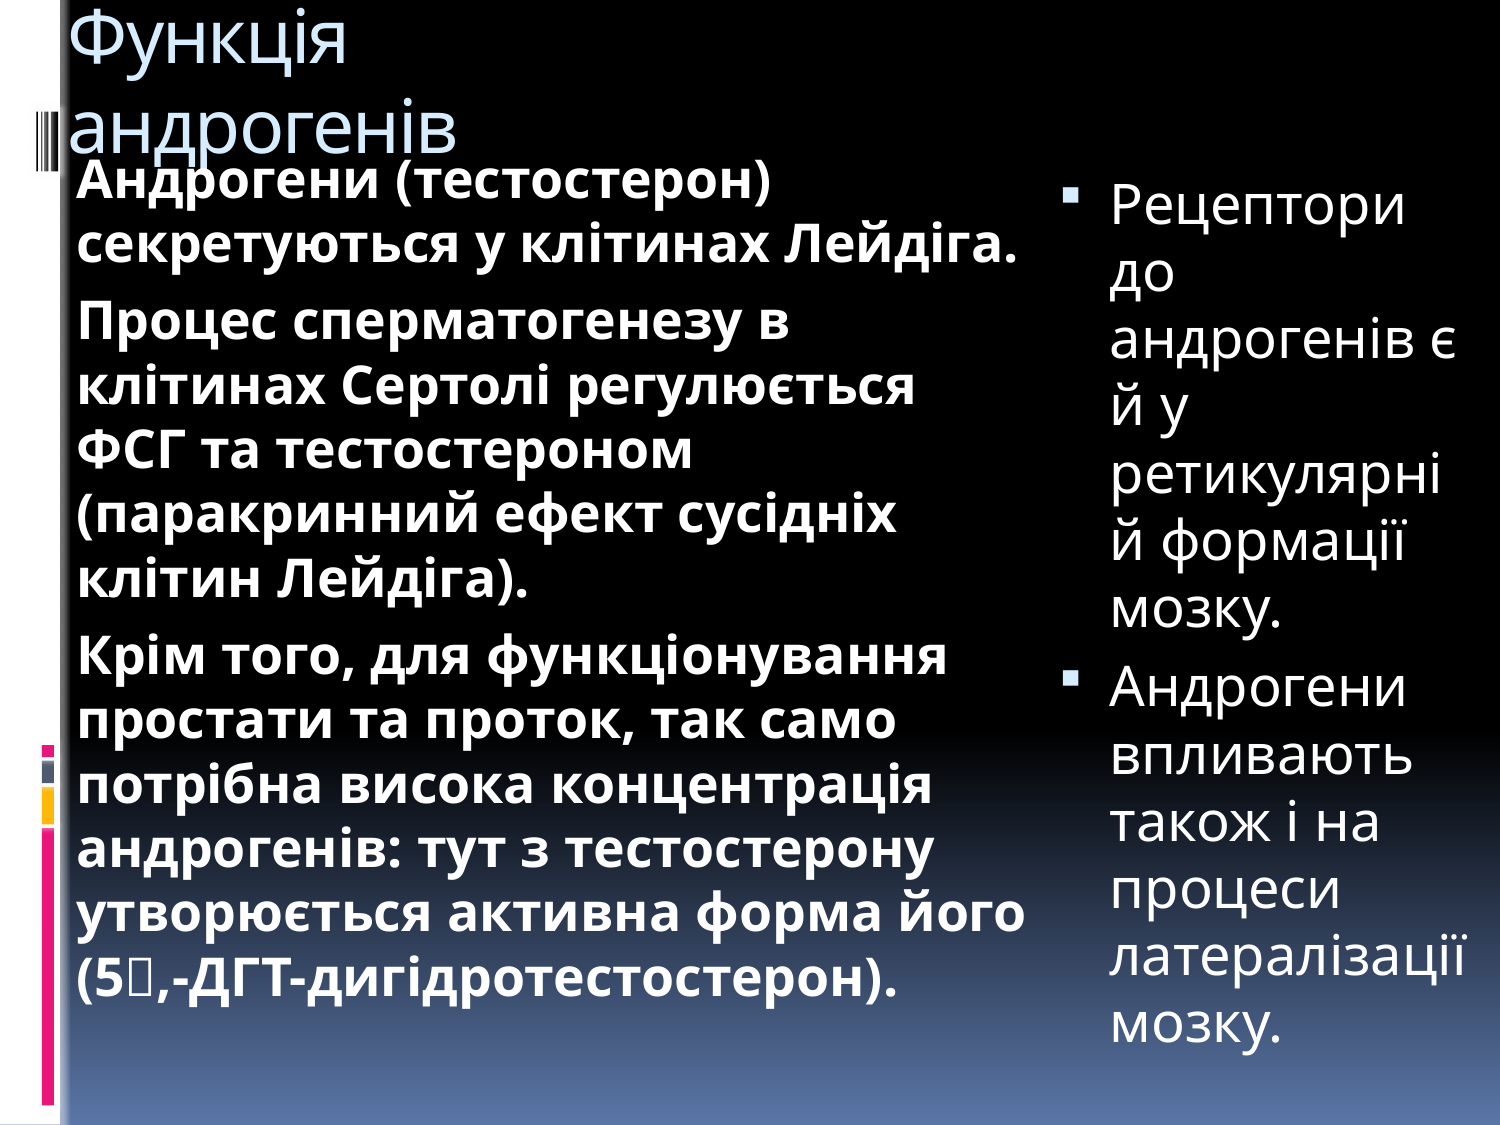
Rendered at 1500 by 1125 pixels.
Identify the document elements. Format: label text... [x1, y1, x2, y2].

list Рецептори до андрогенів є й у ретикулярній формації мозку. Андрогени впливають також і на процеси латералізації мозку. [1033, 160, 1483, 1083]
list Андрогени (тестостерон) секретуються у клітинах Лейдіга. Процес сперматогенезу в клітинах Сертолі регулюється ФСГ та тестостероном (паракринний ефект сусідніх клітин Лейдіга). Крім того, для функціонування простати та проток, так само потрібна висока концентрація андрогенів: тут з тестостерону утворюється активна форма його (5,-ДГТ-дигідротестостерон). [53, 137, 1046, 1083]
title Функція андрогенів [53, 19, 739, 137]
